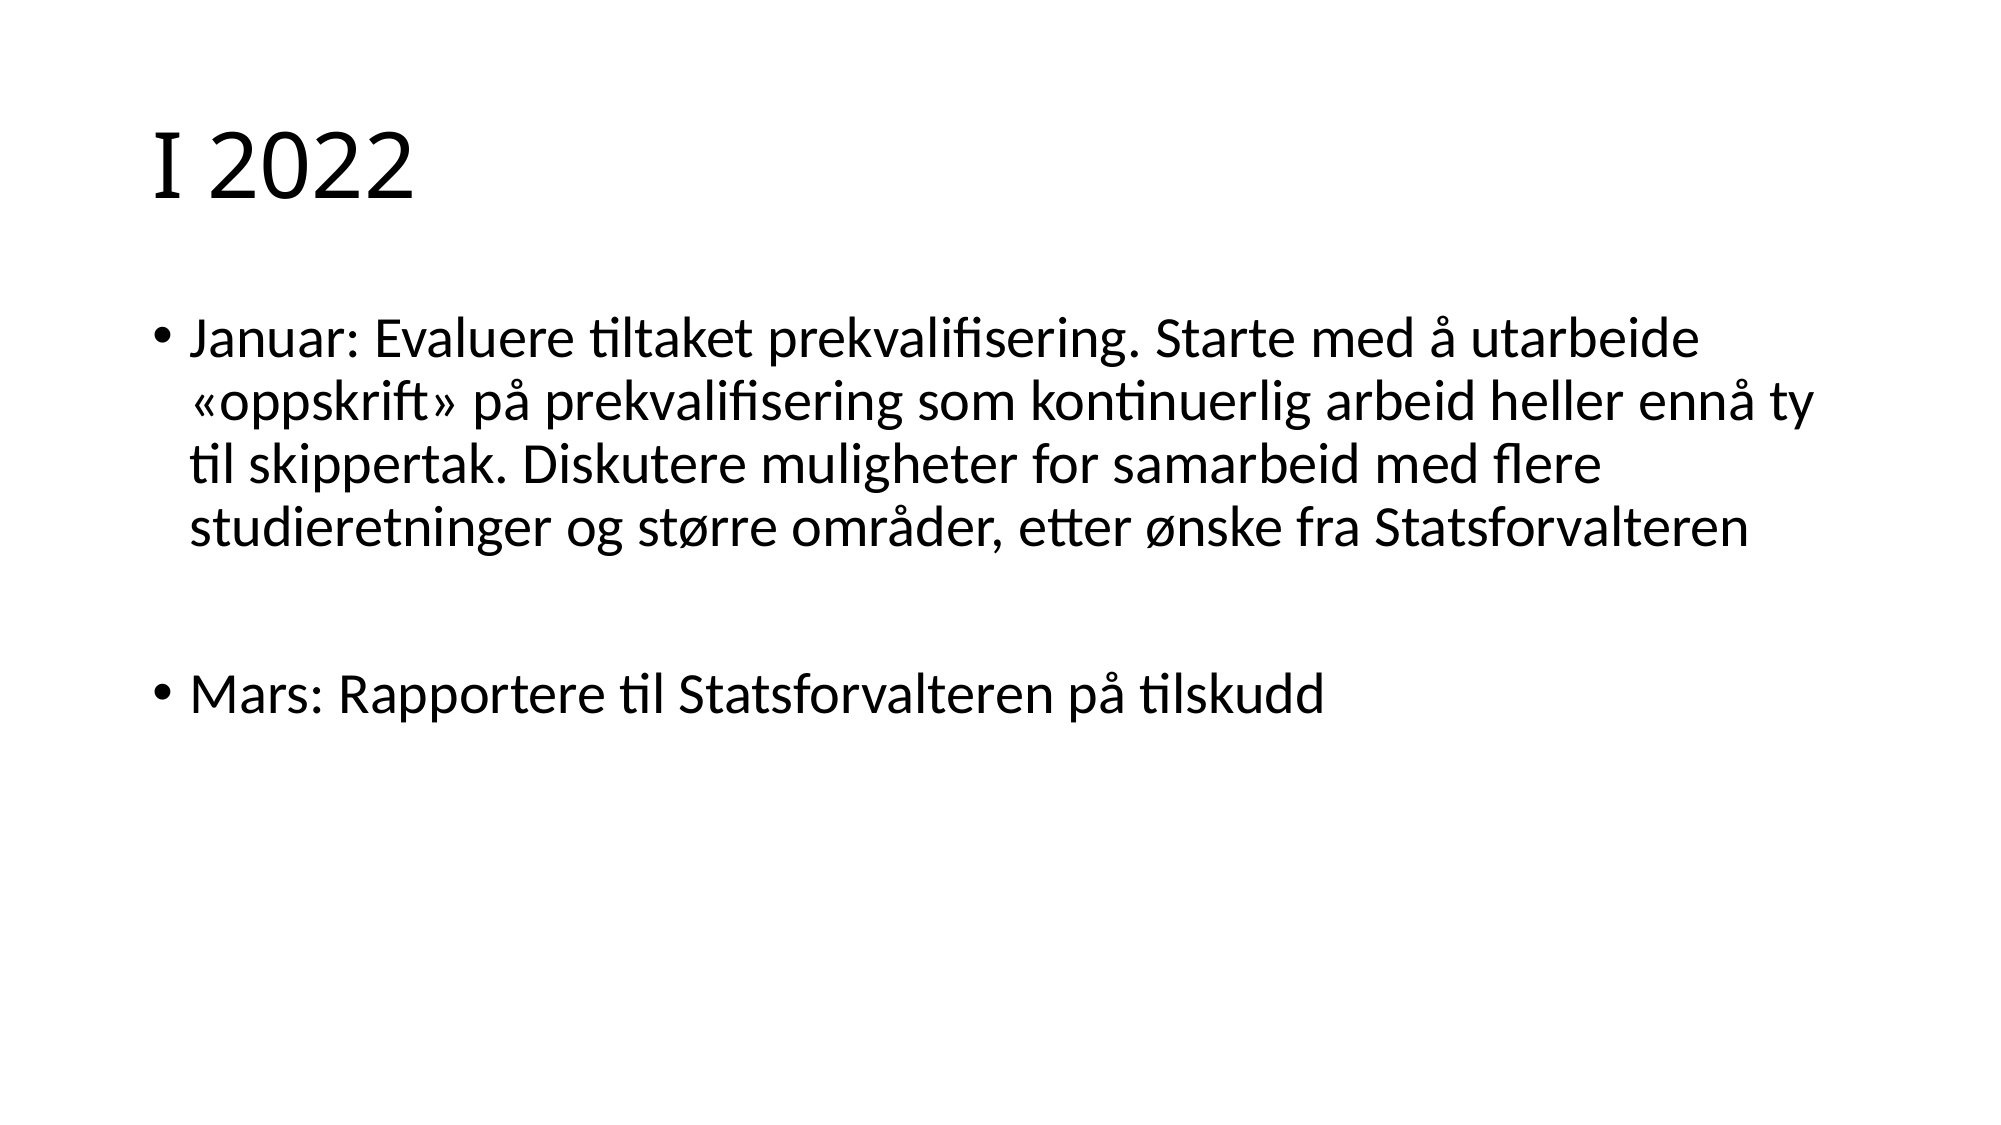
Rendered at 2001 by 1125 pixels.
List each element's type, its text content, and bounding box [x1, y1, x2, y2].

list Januar: Evaluere tiltaket prekvalifisering. Starte med å utarbeide «oppskrift» på prekvalifisering som kontinuerlig arbeid heller ennå ty til skippertak. Diskutere muligheter for samarbeid med flere studieretninger og større områder, etter ønske fra Statsforvalteren Mars: Rapportere til Statsforvalteren på tilskudd [137, 299, 1863, 1014]
title I 2022 [137, 59, 1863, 278]
